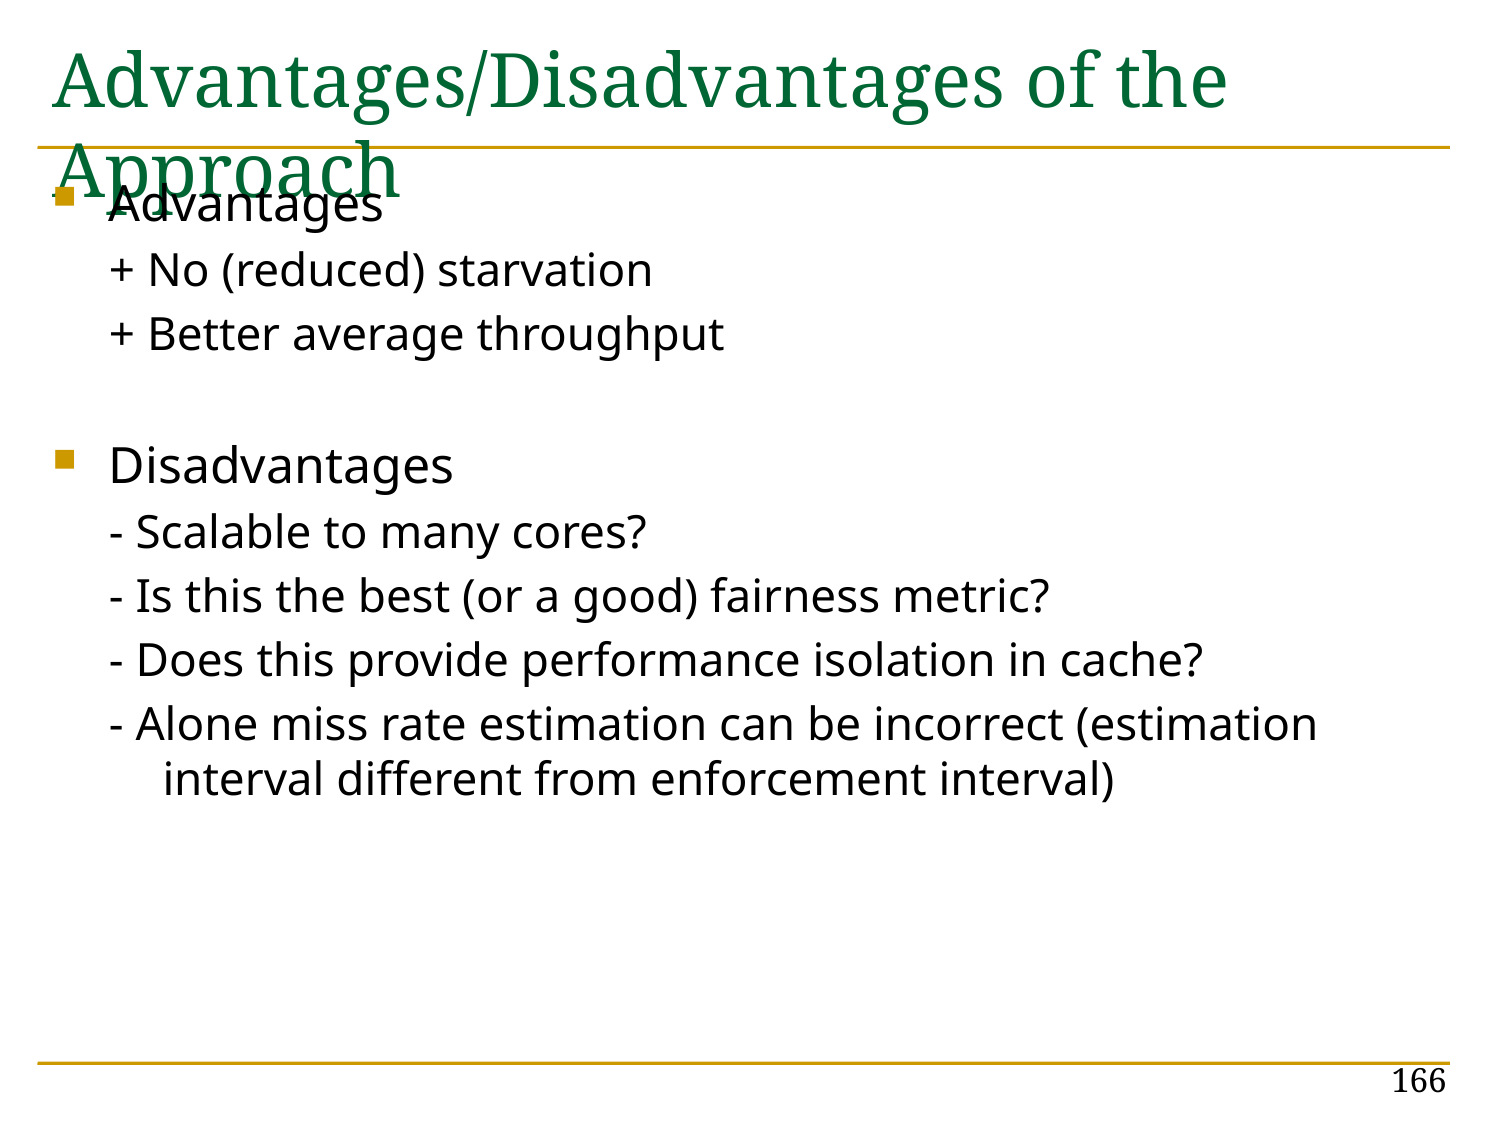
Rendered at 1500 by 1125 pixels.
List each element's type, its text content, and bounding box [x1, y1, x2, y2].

title Advantages/Disadvantages of the Approach [37, 24, 1500, 200]
slide_number 166 [1111, 1036, 1462, 1112]
list Advantages + No (reduced) starvation + Better average throughput Disadvantages - Scalable to many cores? - Is this the best (or a good) fairness metric? - Does this provide performance isolation in cache? - Alone miss rate estimation can be incorrect (estimation interval different from enforcement interval) [37, 163, 1450, 1016]
